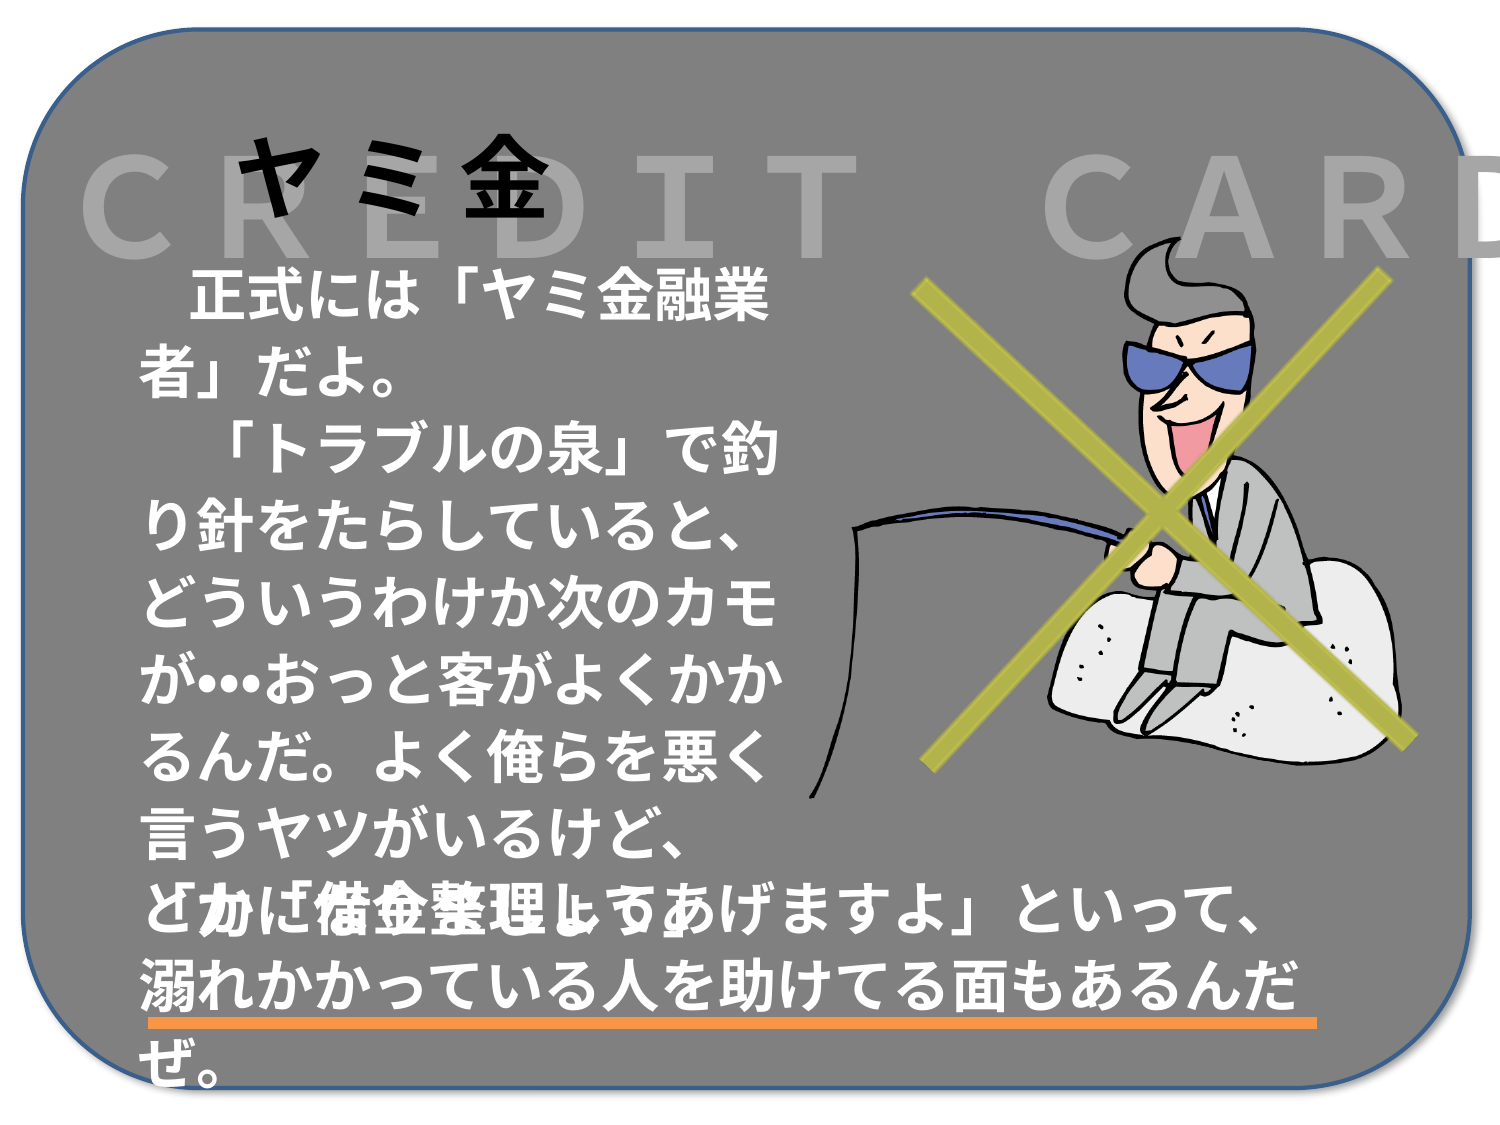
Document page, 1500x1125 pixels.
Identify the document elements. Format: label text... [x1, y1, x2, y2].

text_box 正式には「ヤミ金融業者」だよ。 「トラブルの泉」で釣り針をたらしていると、どういうわけか次のカモが・・・おっと客がよくかかるんだ。よく俺らを悪く言うヤツがいるけど、 「力になりましょう」 [123, 243, 673, 857]
picture [678, 42, 1500, 999]
text_box ヤ ミ 金 [219, 113, 566, 239]
text_box [20, 123, 123, 1074]
text_box [46, 27, 1362, 113]
text_box とか「借金整理してあげますよ」といって、 溺れかかっている人を助けてる面もあるんだぜ。 [123, 857, 1329, 1125]
text_box ＣＲＥＤＩＴ ＣＡＲＤ [41, 113, 673, 294]
text_box [1329, 1007, 1445, 1087]
